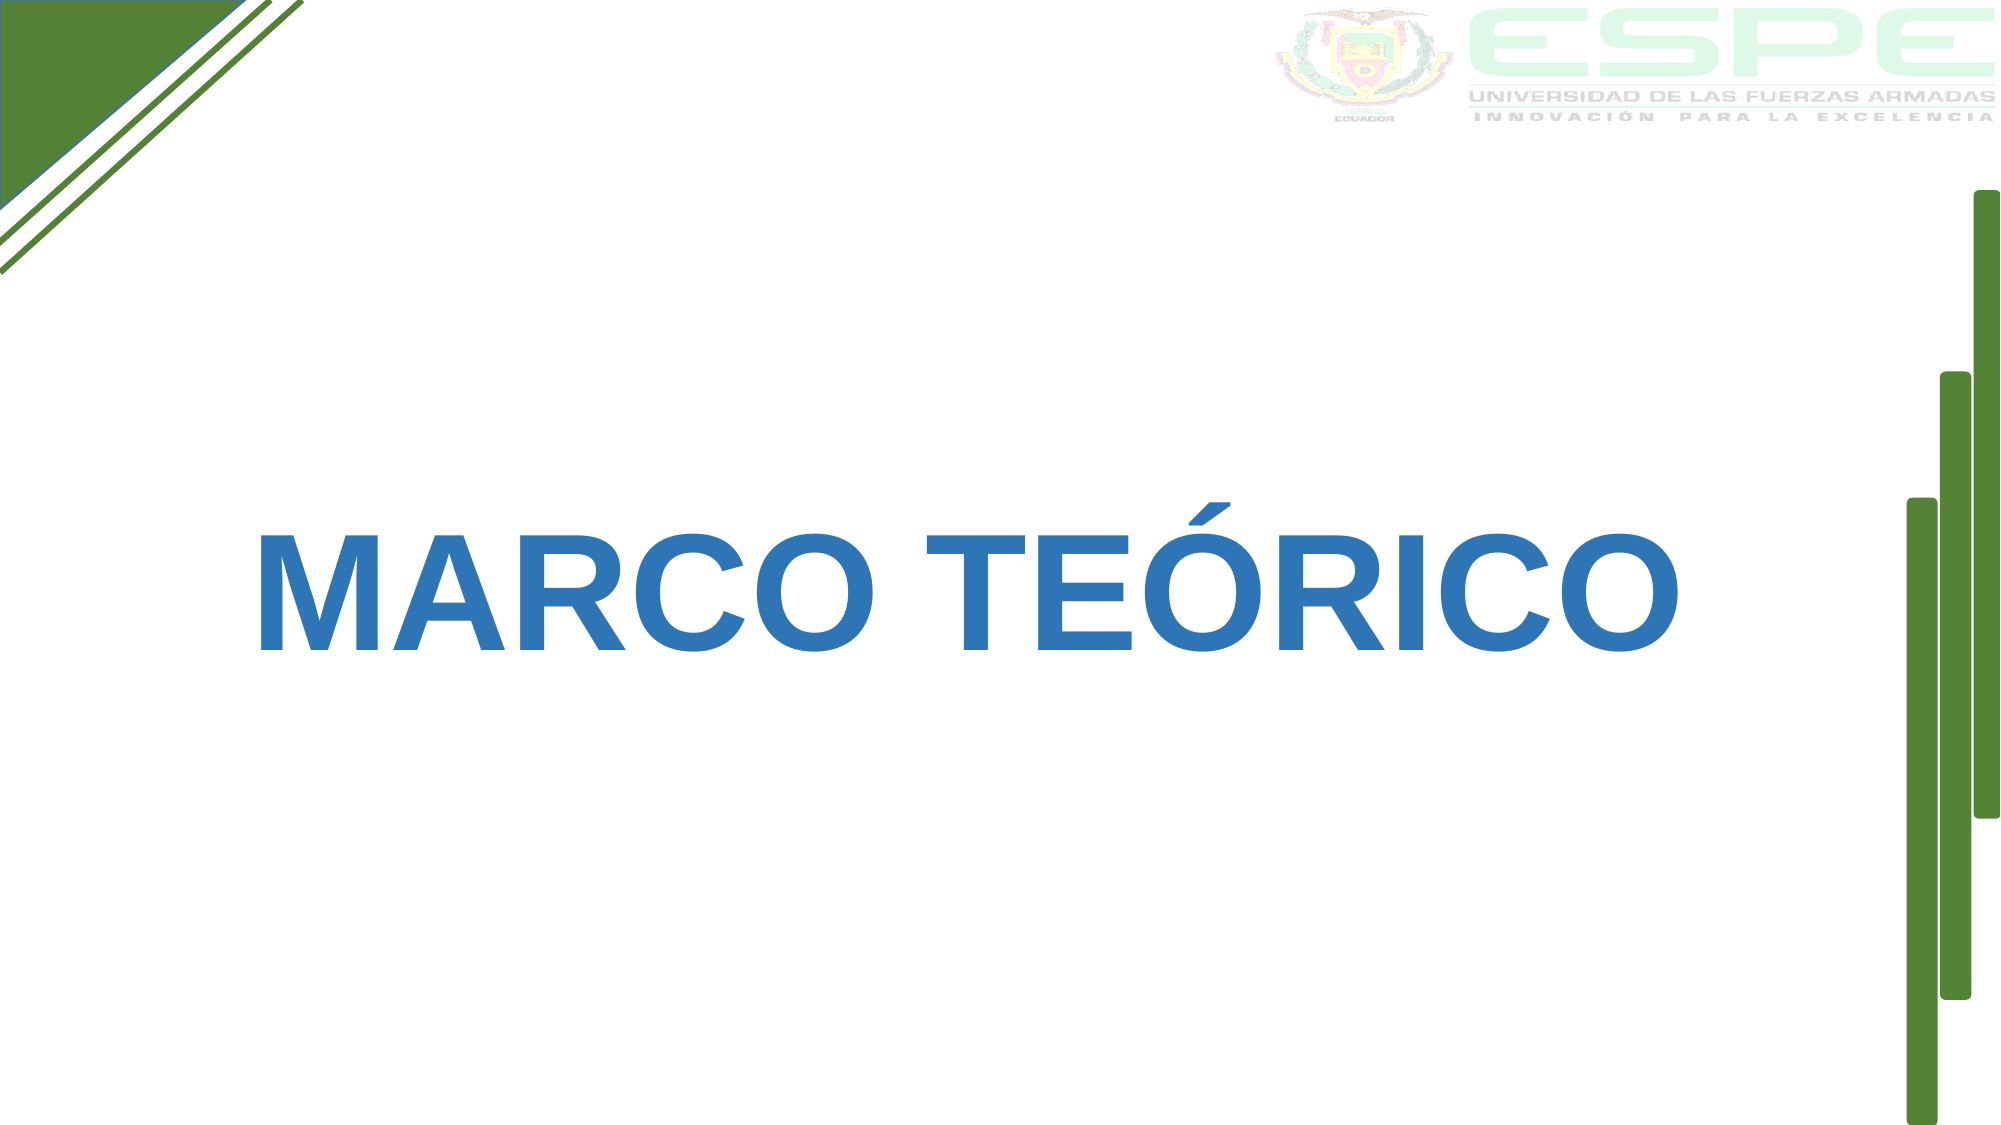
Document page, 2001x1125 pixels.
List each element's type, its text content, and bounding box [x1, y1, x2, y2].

picture [1233, 0, 2000, 148]
text_box [1939, 371, 1972, 1000]
text_box [1906, 497, 1938, 1125]
text_box MARCO TEÓRICO [235, 476, 1702, 692]
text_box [0, 0, 303, 273]
text_box [1973, 190, 2000, 819]
